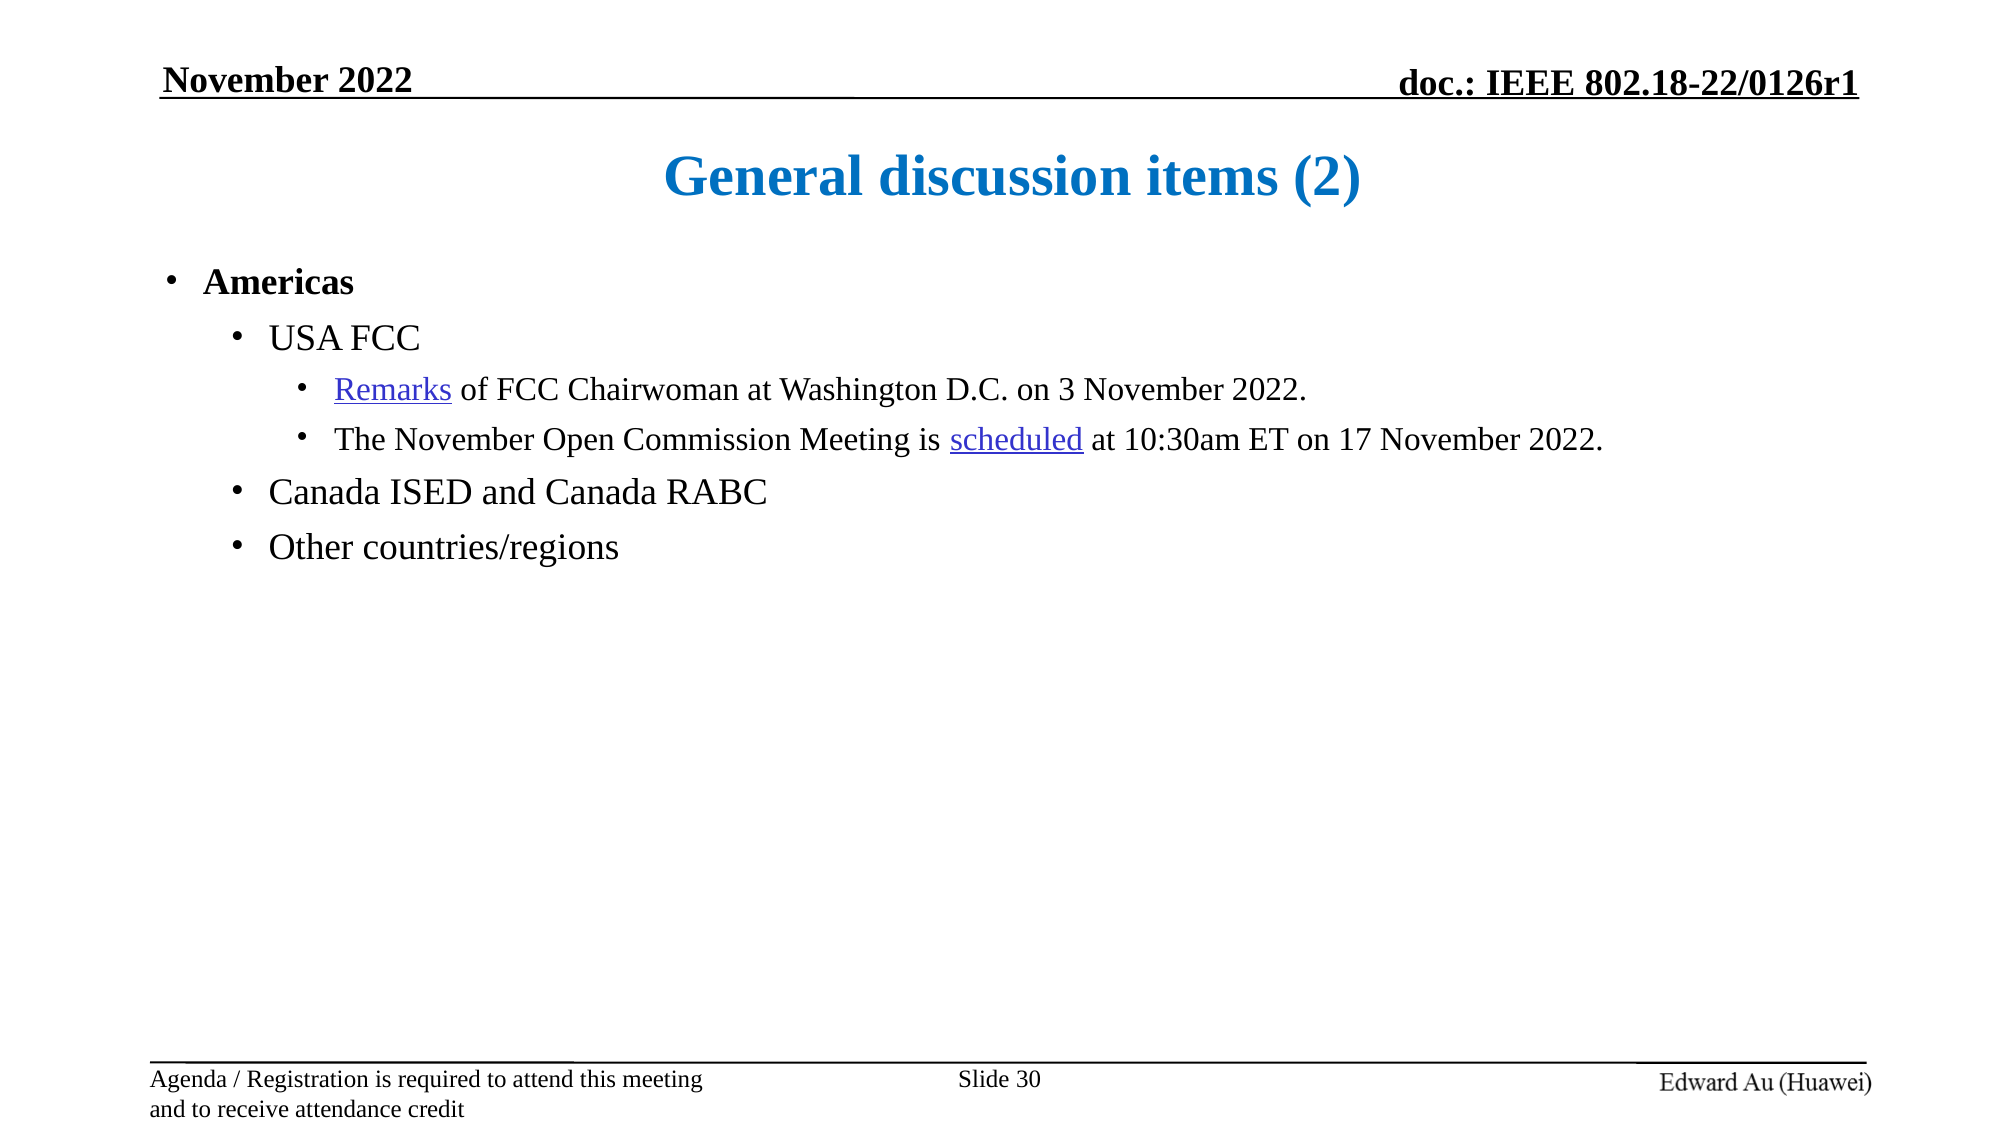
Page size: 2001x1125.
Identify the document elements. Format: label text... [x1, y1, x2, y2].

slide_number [162, 54, 663, 101]
title General discussion items (2) [162, 99, 1864, 246]
list Americas USA FCC Remarks of FCC Chairwoman at Washington D.C. on 3 November 2022. The November Open Commission Meeting is scheduled at 10:30am ET on 17 November 2022. Canada ISED and Canada RABC Other countries/regions [149, 249, 1869, 925]
slide_number Slide 30 [933, 1061, 1067, 1123]
picture [1174, 1058, 1887, 1113]
